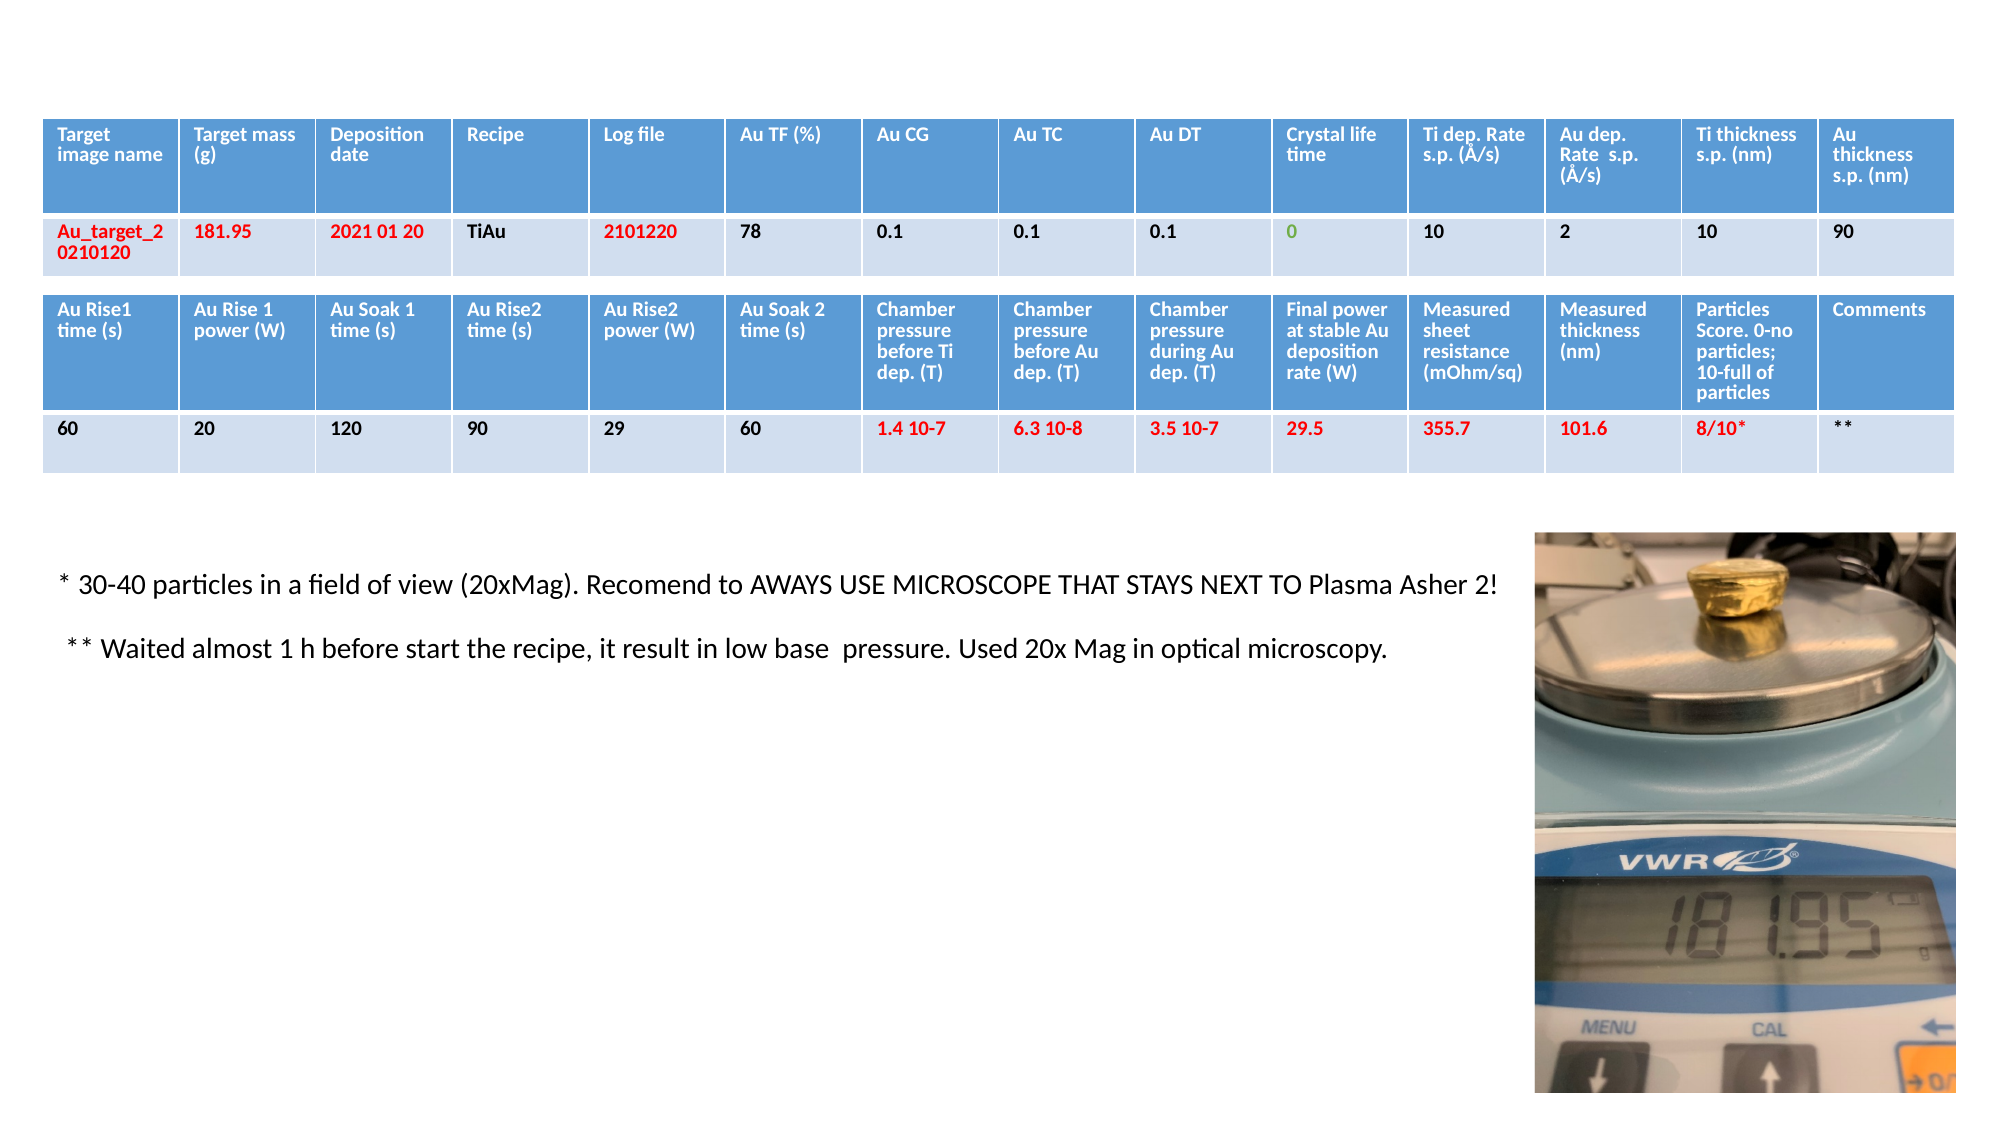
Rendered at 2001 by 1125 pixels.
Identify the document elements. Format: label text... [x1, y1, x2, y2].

table_cell 120 [316, 415, 451, 473]
table_cell 2 [1546, 219, 1681, 276]
table_cell Au_target_20210120 [43, 219, 178, 276]
table_cell 0 [1273, 219, 1407, 276]
table_cell 20 [180, 415, 315, 473]
text_box ** Waited almost 1 h before start the recipe, it result in low base pressure. Used 20x Mag in optical microscopy. [50, 654, 1405, 718]
table_header Target mass (g) [180, 119, 315, 213]
table_cell TiAu [453, 219, 588, 276]
table_header Au thickness s.p. (nm) [1819, 119, 1954, 213]
table_header Au CG [863, 119, 998, 213]
table_header Final power at stable Au deposition rate (W) [1273, 295, 1407, 410]
table_header Chamber pressure before Au dep. (T) [999, 295, 1134, 410]
table_cell 90 [453, 415, 588, 473]
table_header Au Rise 1 power (W) [180, 295, 315, 410]
table_header Ti dep. Rate s.p. (Å/s) [1409, 119, 1544, 213]
table_cell 355.7 [1409, 415, 1544, 473]
table_cell 29 [590, 415, 724, 473]
table_header Au dep. Rate s.p. (Å/s) [1546, 119, 1681, 213]
table_cell 2101220 [590, 219, 724, 276]
table_cell 60 [726, 415, 861, 473]
table_cell 90 [1819, 219, 1954, 276]
table_header Measured thickness (nm) [1546, 295, 1681, 410]
table_header Au Soak 2 time (s) [726, 295, 861, 410]
table_header Au Rise1 time (s) [43, 295, 178, 410]
table_header Measured sheet resistance (mOhm/sq) [1409, 295, 1544, 410]
table_cell 3.5 10-7 [1136, 415, 1271, 473]
table_header Deposition date [316, 119, 451, 213]
table_header Log file [590, 119, 724, 213]
table_header Au TC [999, 119, 1134, 213]
table_header Particles Score. 0-no particles; 10-full of particles [1682, 295, 1817, 410]
table_header Target image name [43, 119, 178, 213]
table_cell ** [1819, 415, 1954, 473]
table_header Au Rise2 time (s) [453, 295, 588, 410]
table_cell 10 [1682, 219, 1817, 276]
table_cell 101.6 [1546, 415, 1681, 473]
table_cell 6.3 10-8 [999, 415, 1134, 473]
table_cell 78 [726, 219, 861, 276]
table_cell 181.95 [180, 219, 315, 276]
table_cell 0.1 [1136, 219, 1271, 276]
table_header Recipe [453, 119, 588, 213]
text_box * 30-40 particles in a field of view (20xMag). Recomend to AWAYS USE MICROSCOPE THAT STAYS NEXT TO Plasma Asher 2! [42, 558, 1528, 654]
table_cell 2021 01 20 [316, 219, 451, 276]
table_header Chamber pressure before Ti dep. (T) [863, 295, 998, 410]
table_cell 29.5 [1273, 415, 1407, 473]
table_cell 60 [43, 415, 178, 473]
table_header Au TF (%) [726, 119, 861, 213]
picture [1464, 533, 2000, 1092]
table_header Chamber pressure during Au dep. (T) [1136, 295, 1271, 410]
table_header Crystal life time [1273, 119, 1407, 213]
table_header Au DT [1136, 119, 1271, 213]
table_cell 0.1 [999, 219, 1134, 276]
table_header Comments [1819, 295, 1954, 410]
table_header Au Soak 1 time (s) [316, 295, 451, 410]
table_cell 10 [1409, 219, 1544, 276]
table_cell 1.4 10-7 [863, 415, 998, 473]
table_header Au Rise2 power (W) [590, 295, 724, 410]
table_header Ti thickness s.p. (nm) [1682, 119, 1817, 213]
table_cell 8/10* [1682, 415, 1817, 473]
table_cell 0.1 [863, 219, 998, 276]
